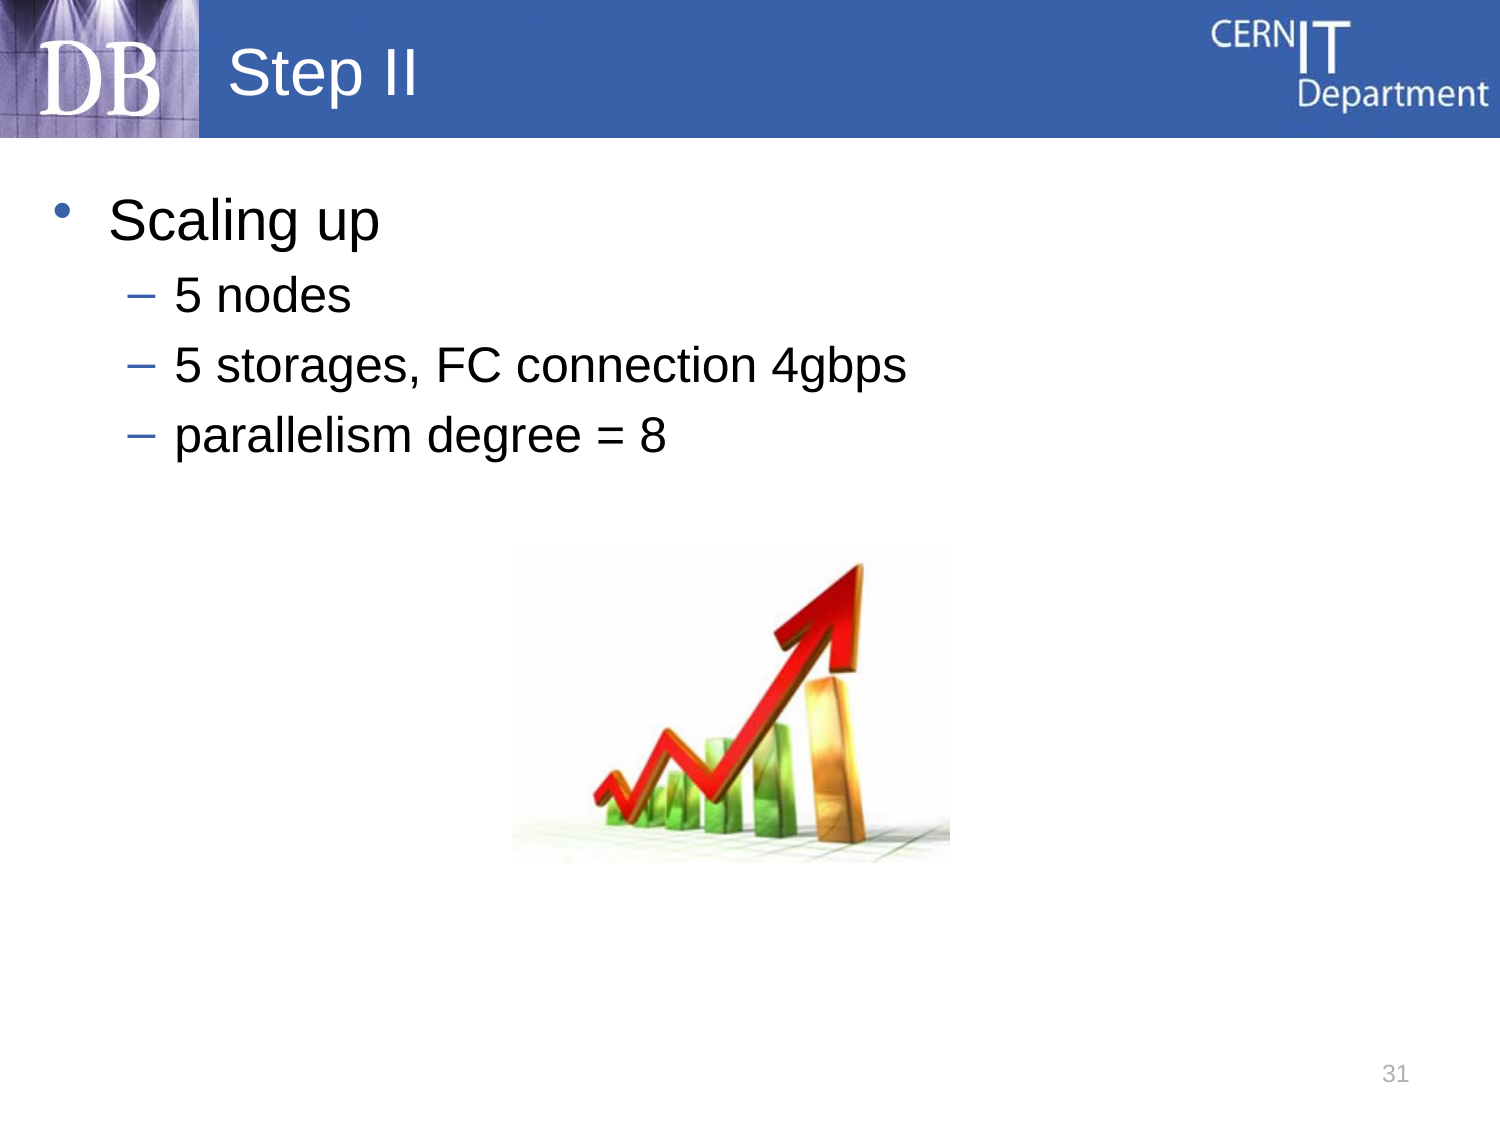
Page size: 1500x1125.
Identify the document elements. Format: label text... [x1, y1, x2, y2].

picture [1126, 0, 1500, 138]
slide_number 31 [1074, 1042, 1425, 1103]
list Scaling up 5 nodes 5 storages, FC connection 4gbps parallelism degree = 8 [37, 174, 1476, 1051]
picture [0, 0, 212, 138]
title Step II [212, 0, 1126, 138]
picture [512, 549, 951, 863]
